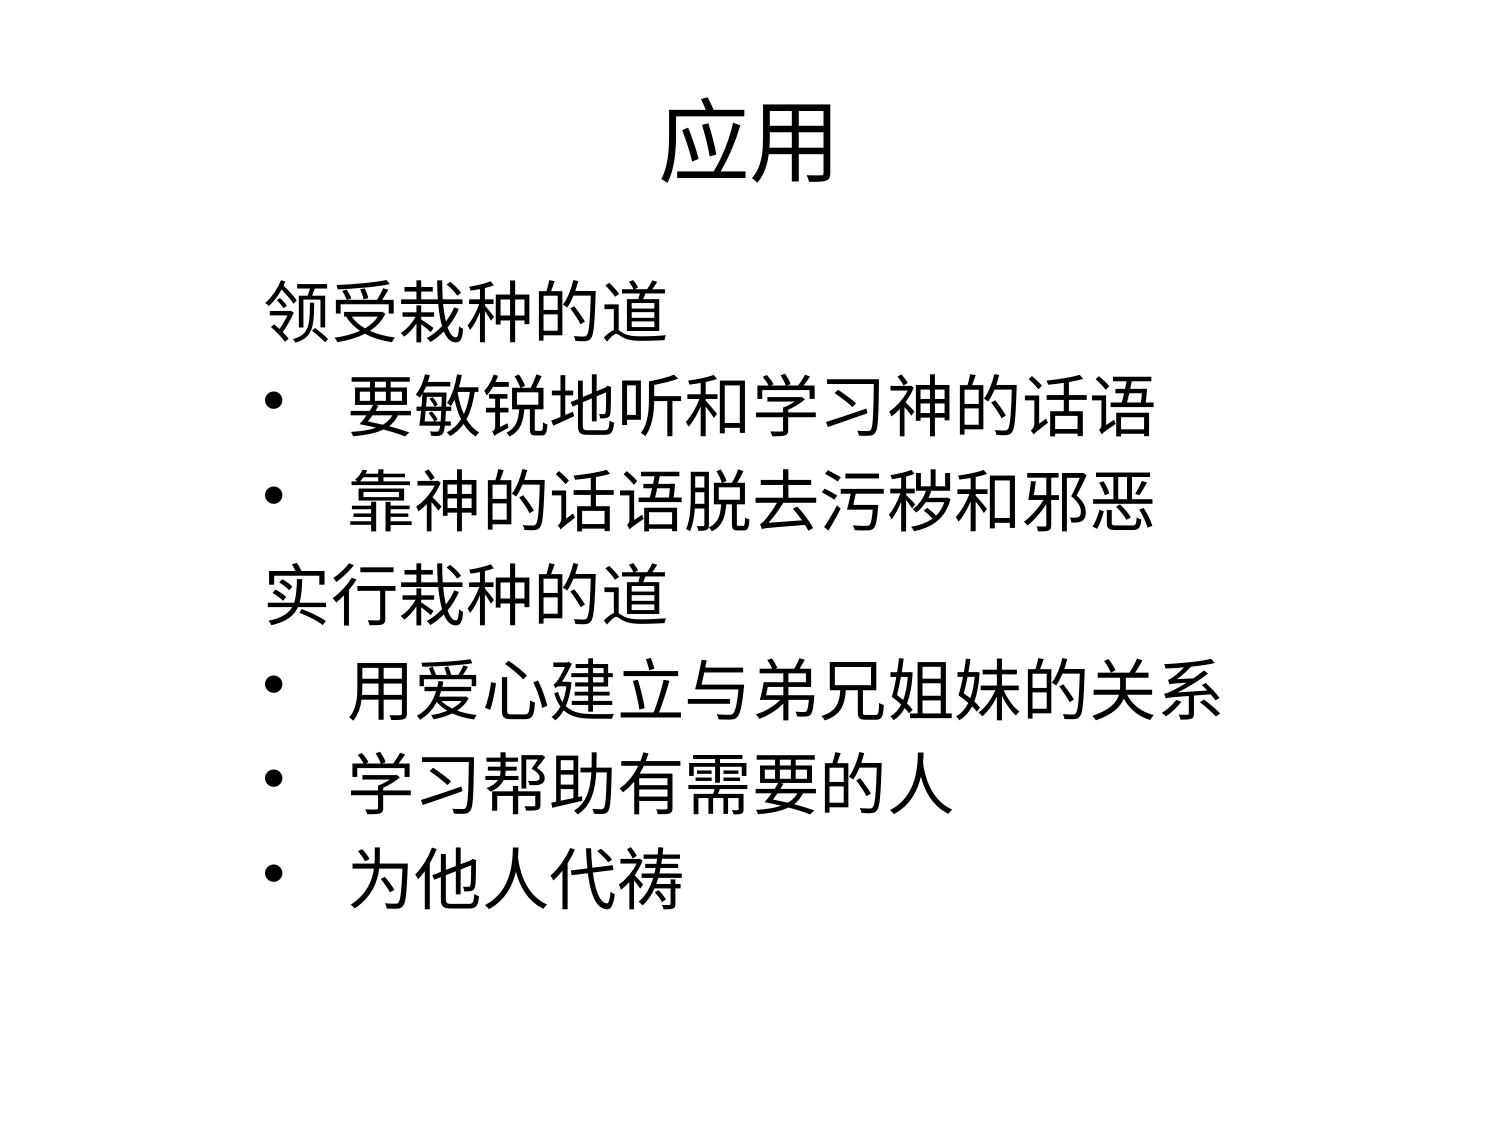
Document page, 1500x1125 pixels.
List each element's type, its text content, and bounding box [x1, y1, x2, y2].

title 应用 [243, 45, 1256, 232]
list 领受栽种的道 要敏锐地听和学习神的话语 靠神的话语脱去污秽和邪恶 实行栽种的道 用爱心建立与弟兄姐妹的关系 学习帮助有需要的人 为他人代祷 [243, 262, 1256, 1005]
